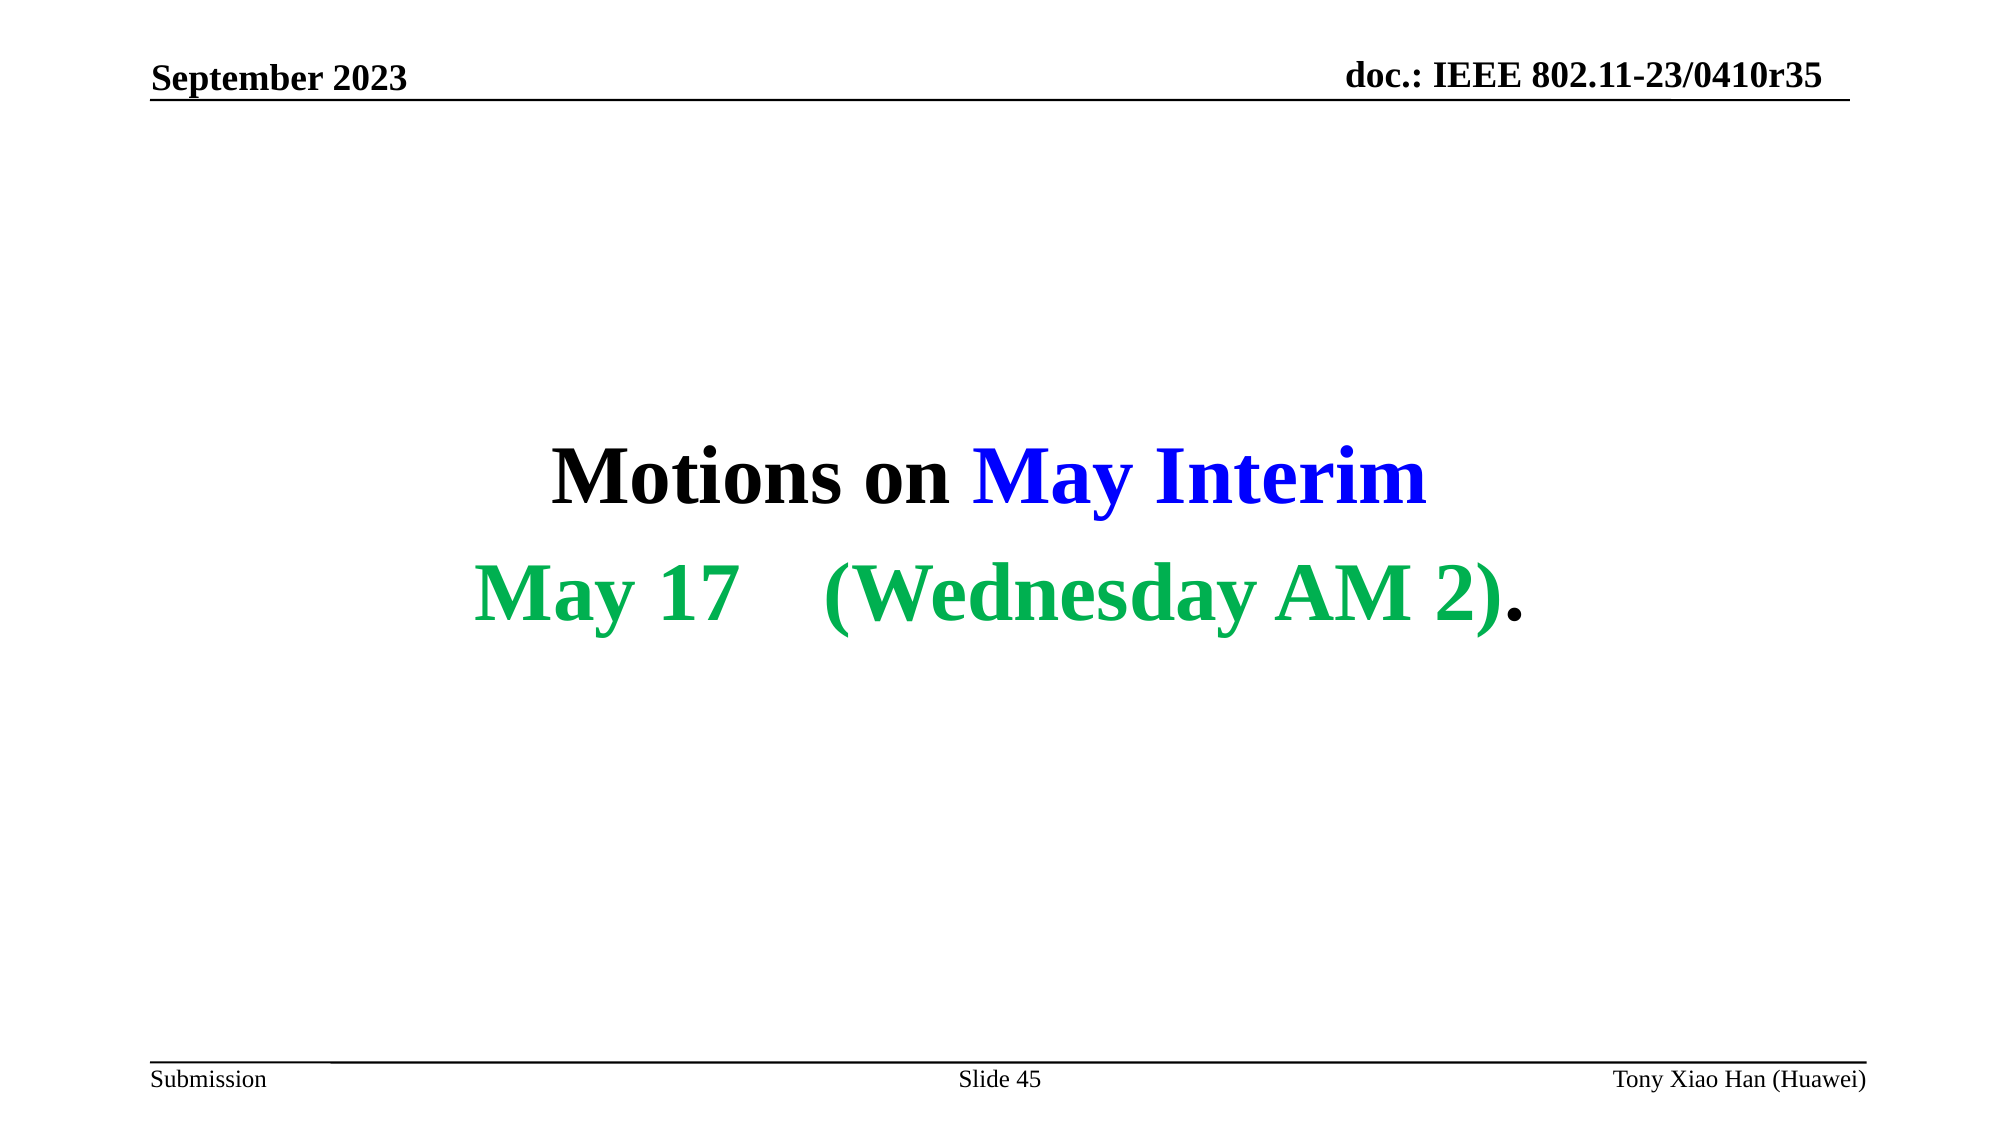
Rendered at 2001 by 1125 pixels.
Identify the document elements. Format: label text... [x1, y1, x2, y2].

text_box Motions on May Interim May 17 (Wednesday AM 2). [362, 412, 1638, 950]
